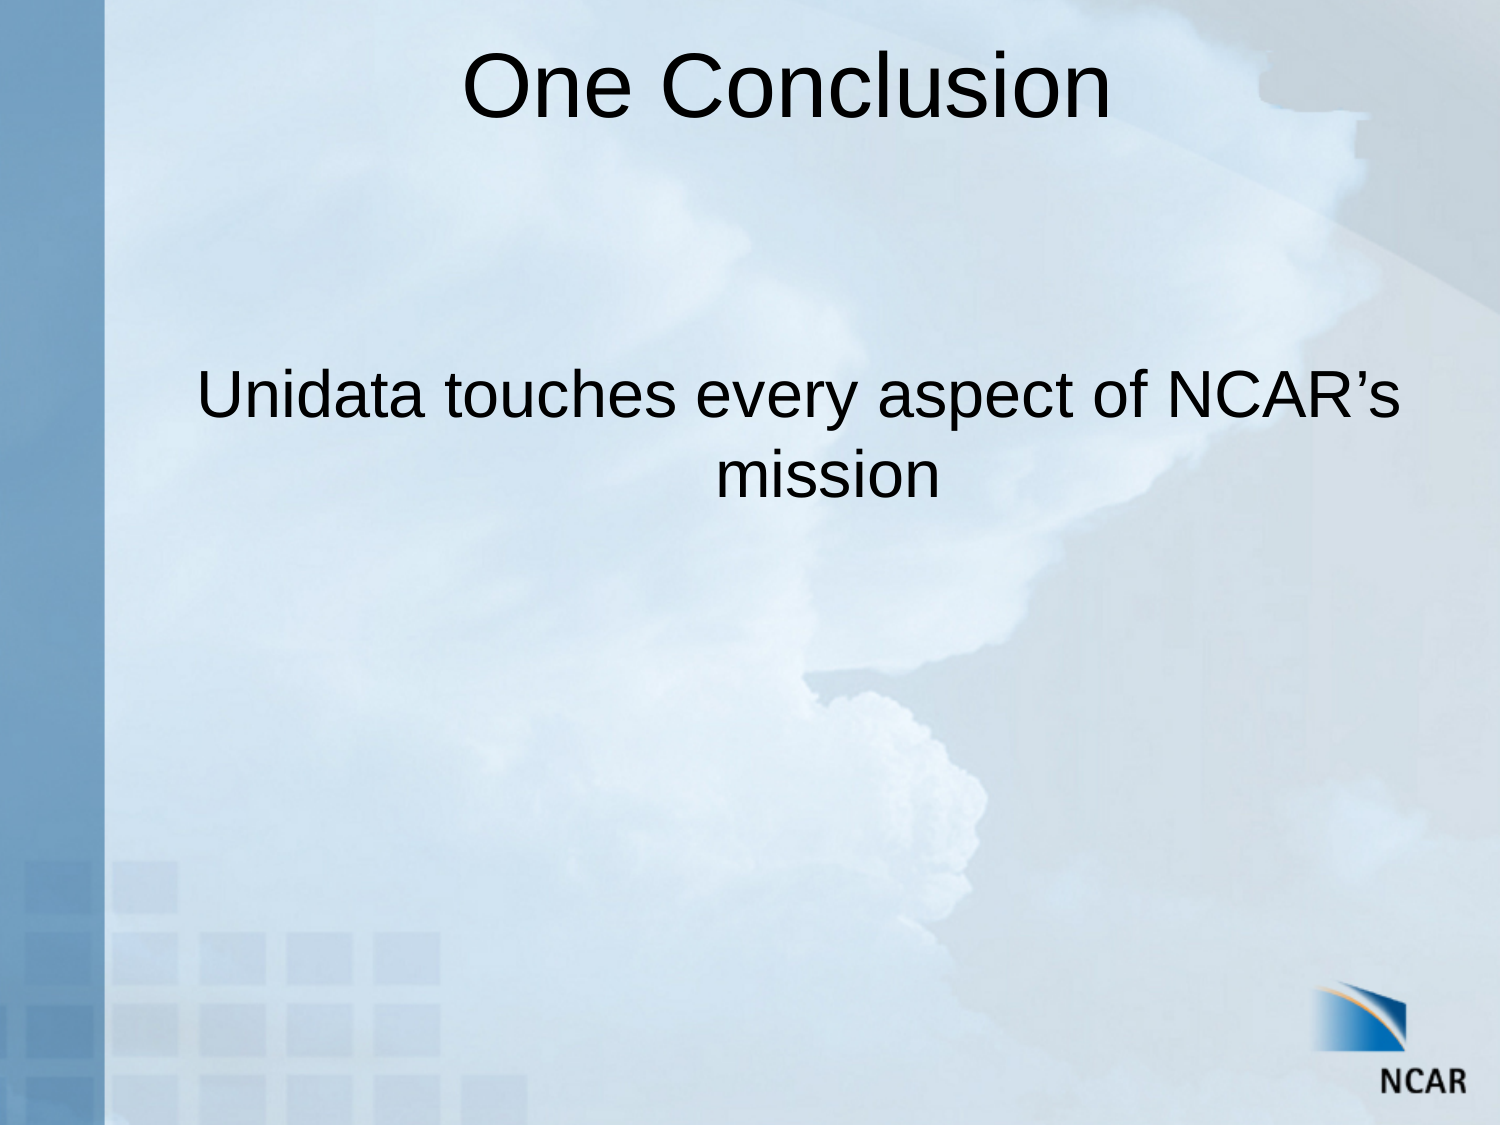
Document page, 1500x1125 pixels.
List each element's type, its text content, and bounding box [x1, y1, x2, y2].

list Unidata touches every aspect of NCAR’s mission [162, 249, 1438, 926]
title One Conclusion [149, 0, 1426, 176]
picture [0, 0, 1500, 1125]
